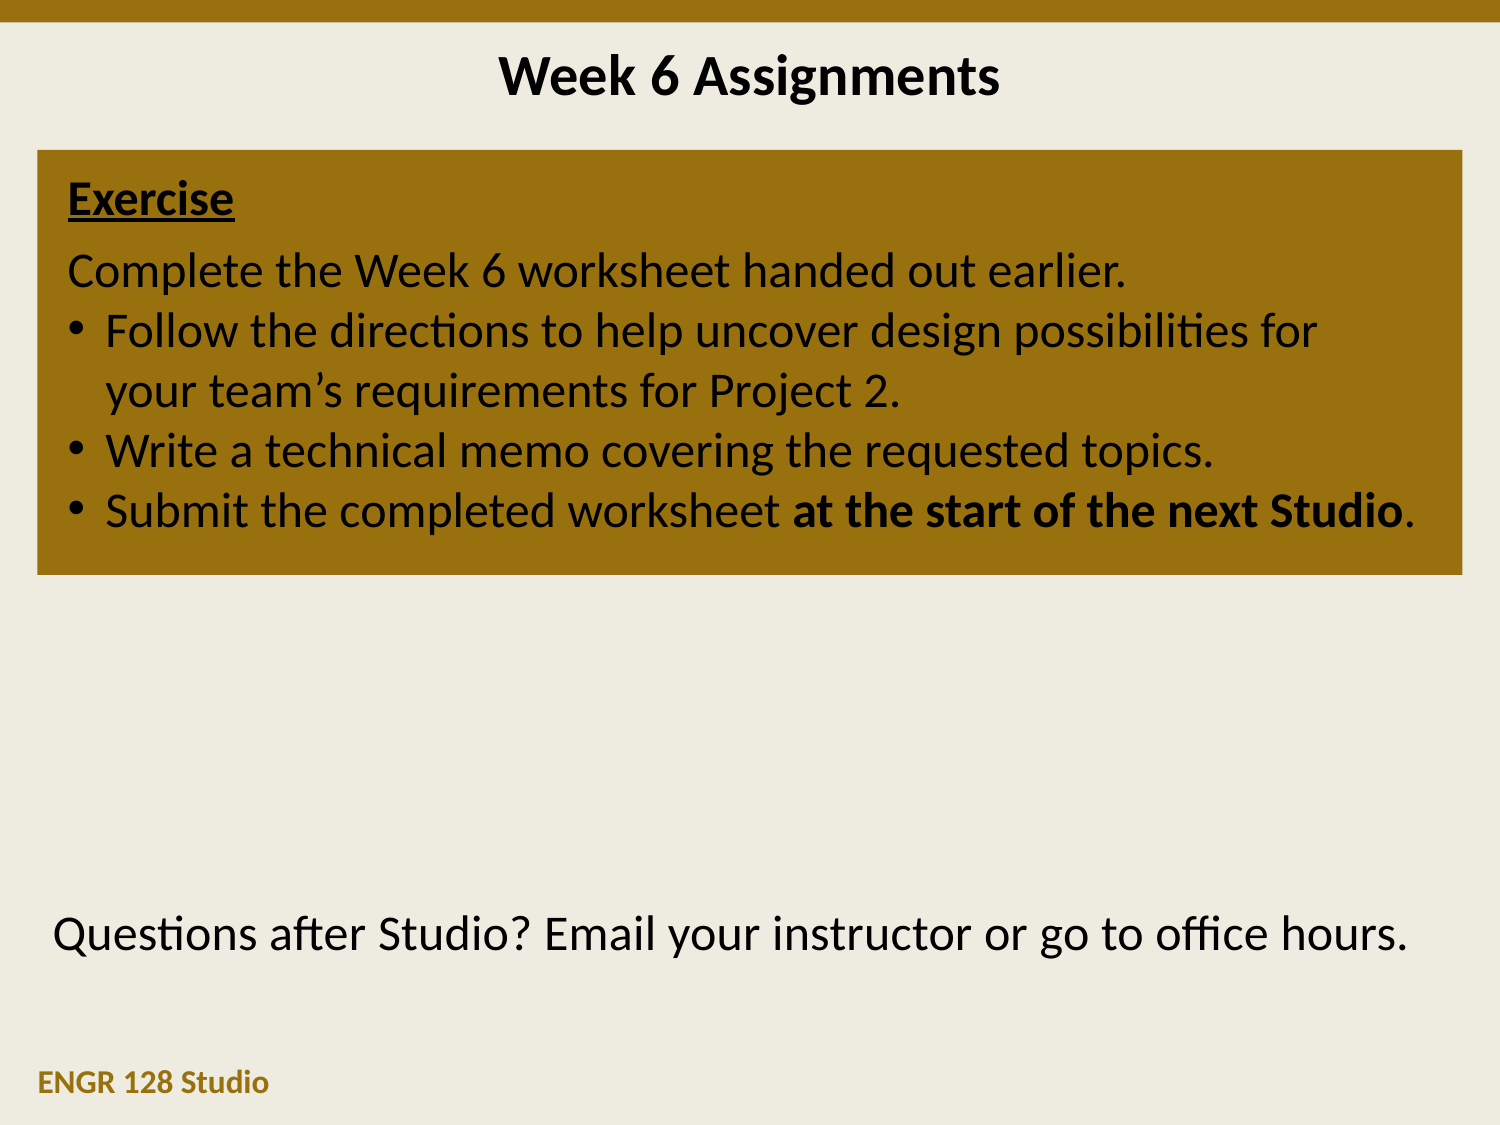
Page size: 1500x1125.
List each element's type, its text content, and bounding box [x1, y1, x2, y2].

footer ENGR 128 Studio [37, 1050, 518, 1110]
title Week 6 Assignments [37, 37, 1463, 113]
list Questions after Studio? Email your instructor or go to office hours. [37, 575, 1463, 1050]
text_box Exercise Complete the Week 6 worksheet handed out earlier. Follow the directions to help uncover design possibilities for your team’s requirements for Project 2. Write a technical memo covering the requested topics. Submit the completed worksheet at the start of the next Studio. [37, 149, 1463, 575]
